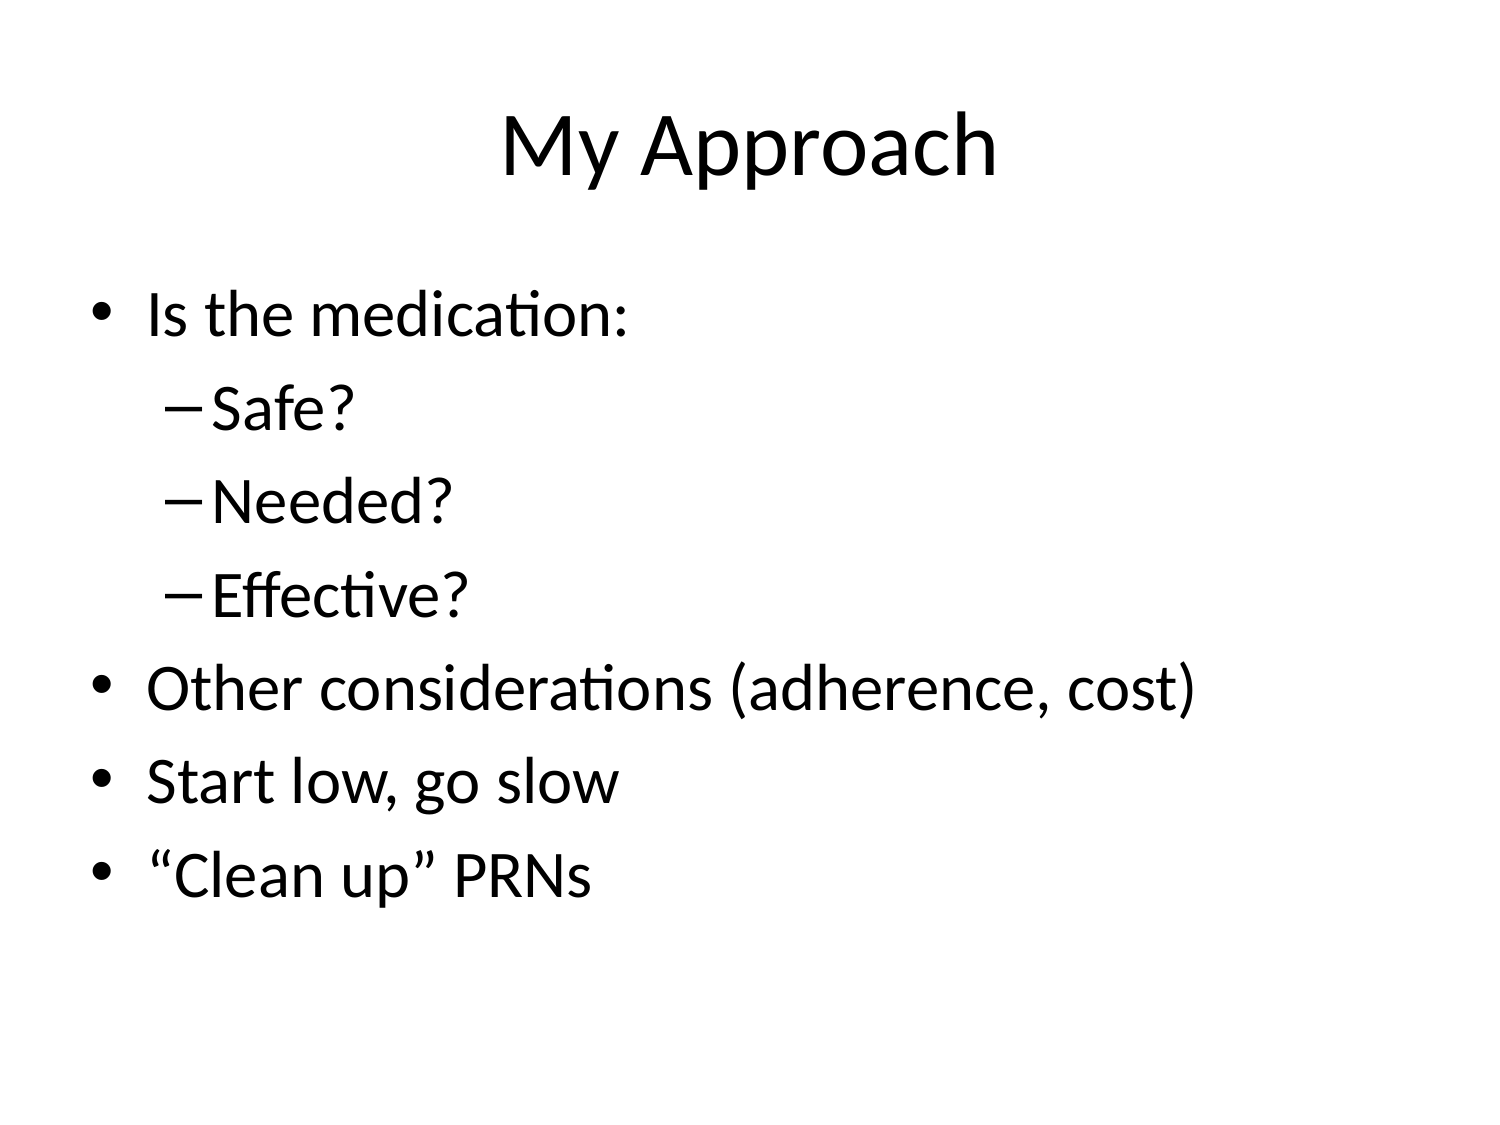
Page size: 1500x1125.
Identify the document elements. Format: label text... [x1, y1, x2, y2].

list Is the medication: Safe? Needed? Effective? Other considerations (adherence, cost) Start low, go slow “Clean up” PRNs [75, 262, 1425, 1005]
title My Approach [75, 45, 1425, 233]
